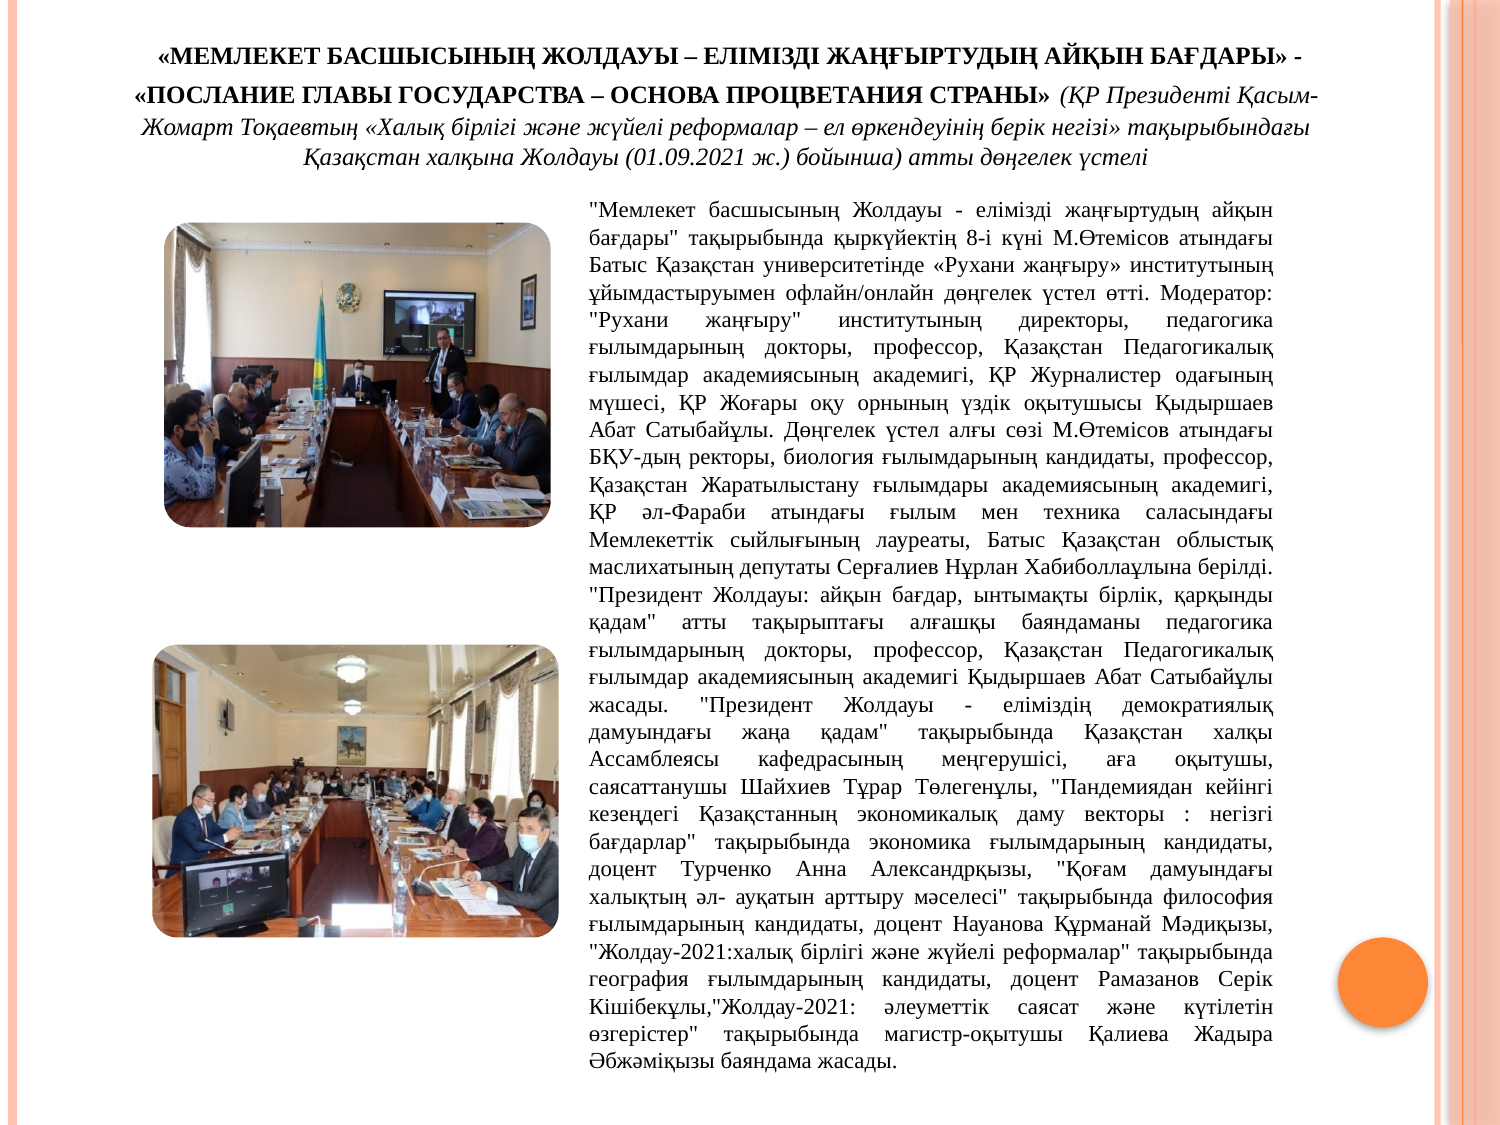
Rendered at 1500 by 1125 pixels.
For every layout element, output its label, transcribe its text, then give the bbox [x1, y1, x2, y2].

text_box "Мемлекет басшысының Жолдауы - елімізді жаңғыртудың айқын бағдары" тақырыбында қыркүйектің 8-і күні М.Өтемісов атындағы Батыс Қазақстан университетінде «Рухани жаңғыру» институтының ұйымдастыруымен офлайн/онлайн дөңгелек үстел өтті. Модератор: "Рухани жаңғыру" институтының директоры, педагогика ғылымдарының докторы, профессор, Қазақстан Педагогикалық ғылымдар академиясының академигі, ҚР Журналистер одағының мүшесі, ҚР Жоғары оқу орнының үздік оқытушысы Қыдыршаев Абат Сатыбайұлы. Дөңгелек үстел алғы сөзі М.Өтемісов атындағы БҚУ-дың ректоры, биология ғылымдарының кандидаты, профессор, Қазақстан Жаратылыстану ғылымдары академиясының академигі, ҚР әл-Фараби атындағы ғылым мен техника саласындағы Мемлекеттік сыйлығының лауреаты, Батыс Қазақстан облыстық маслихатының депутаты Серғалиев Нұрлан Хабиболлаұлына берілді. "Президент Жолдауы: айқын бағдар, ынтымақты бірлік, қарқынды қадам" атты тақырыптағы алғашқы баяндаманы педагогика ғылымдарының докторы, профессор, Қазақстан Педагогикалық ғылымдар академиясының академигі Қыдыршаев Абат Сатыбайұлы жасады. "Президент Жолдауы - еліміздің демократиялық дамуындағы жаңа қадам" тақырыбында Қазақстан халқы Ассамблеясы кафедрасының меңгерушісі, аға оқытушы, саясаттанушы Шайхиев Тұрар Төлегенұлы, "Пандемиядан кейінгі кезеңдегі Қазақстанның экономикалық даму векторы : негізгі бағдарлар" тақырыбында экономика ғылымдарының кандидаты, доцент Турченко Анна Александрқызы, "Қоғам дамуындағы халықтың әл- ауқатын арттыру мәселесі" тақырыбында философия ғылымдарының кандидаты, доцент Науанова Құрманай Мәдиқызы, "Жолдау-2021:халық бірлігі және жүйелі реформалар" тақырыбында география ғылымдарының кандидаты, доцент Рамазанов Серік Кішібекұлы,"Жолдау-2021: әлеуметтік саясат және күтілетін өзгерістер" тақырыбында магистр-оқытушы Қалиева Жадыра Әбжәміқызы баяндама жасады. [574, 187, 1289, 1081]
picture [151, 643, 560, 938]
picture [163, 222, 552, 528]
text_box «МЕМЛЕКЕТ БАСШЫСЫНЫҢ ЖОЛДАУЫ – ЕЛІМІЗДІ ЖАҢҒЫРТУДЫҢ АЙҚЫН БАҒДАРЫ» - «ПОСЛАНИЕ ГЛАВЫ ГОСУДАРСТВА – ОСНОВА ПРОЦВЕТАНИЯ СТРАНЫ» (ҚР Президенті Қасым-Жомарт Тоқаевтың «Халық бірлігі және жүйелі реформалар – ел өркендеуінің берік негізі» тақырыбындағы Қазақстан халқына Жолдауы (01.09.2021 ж.) бойынша) атты дөңгелек үстелі [81, 23, 1371, 178]
